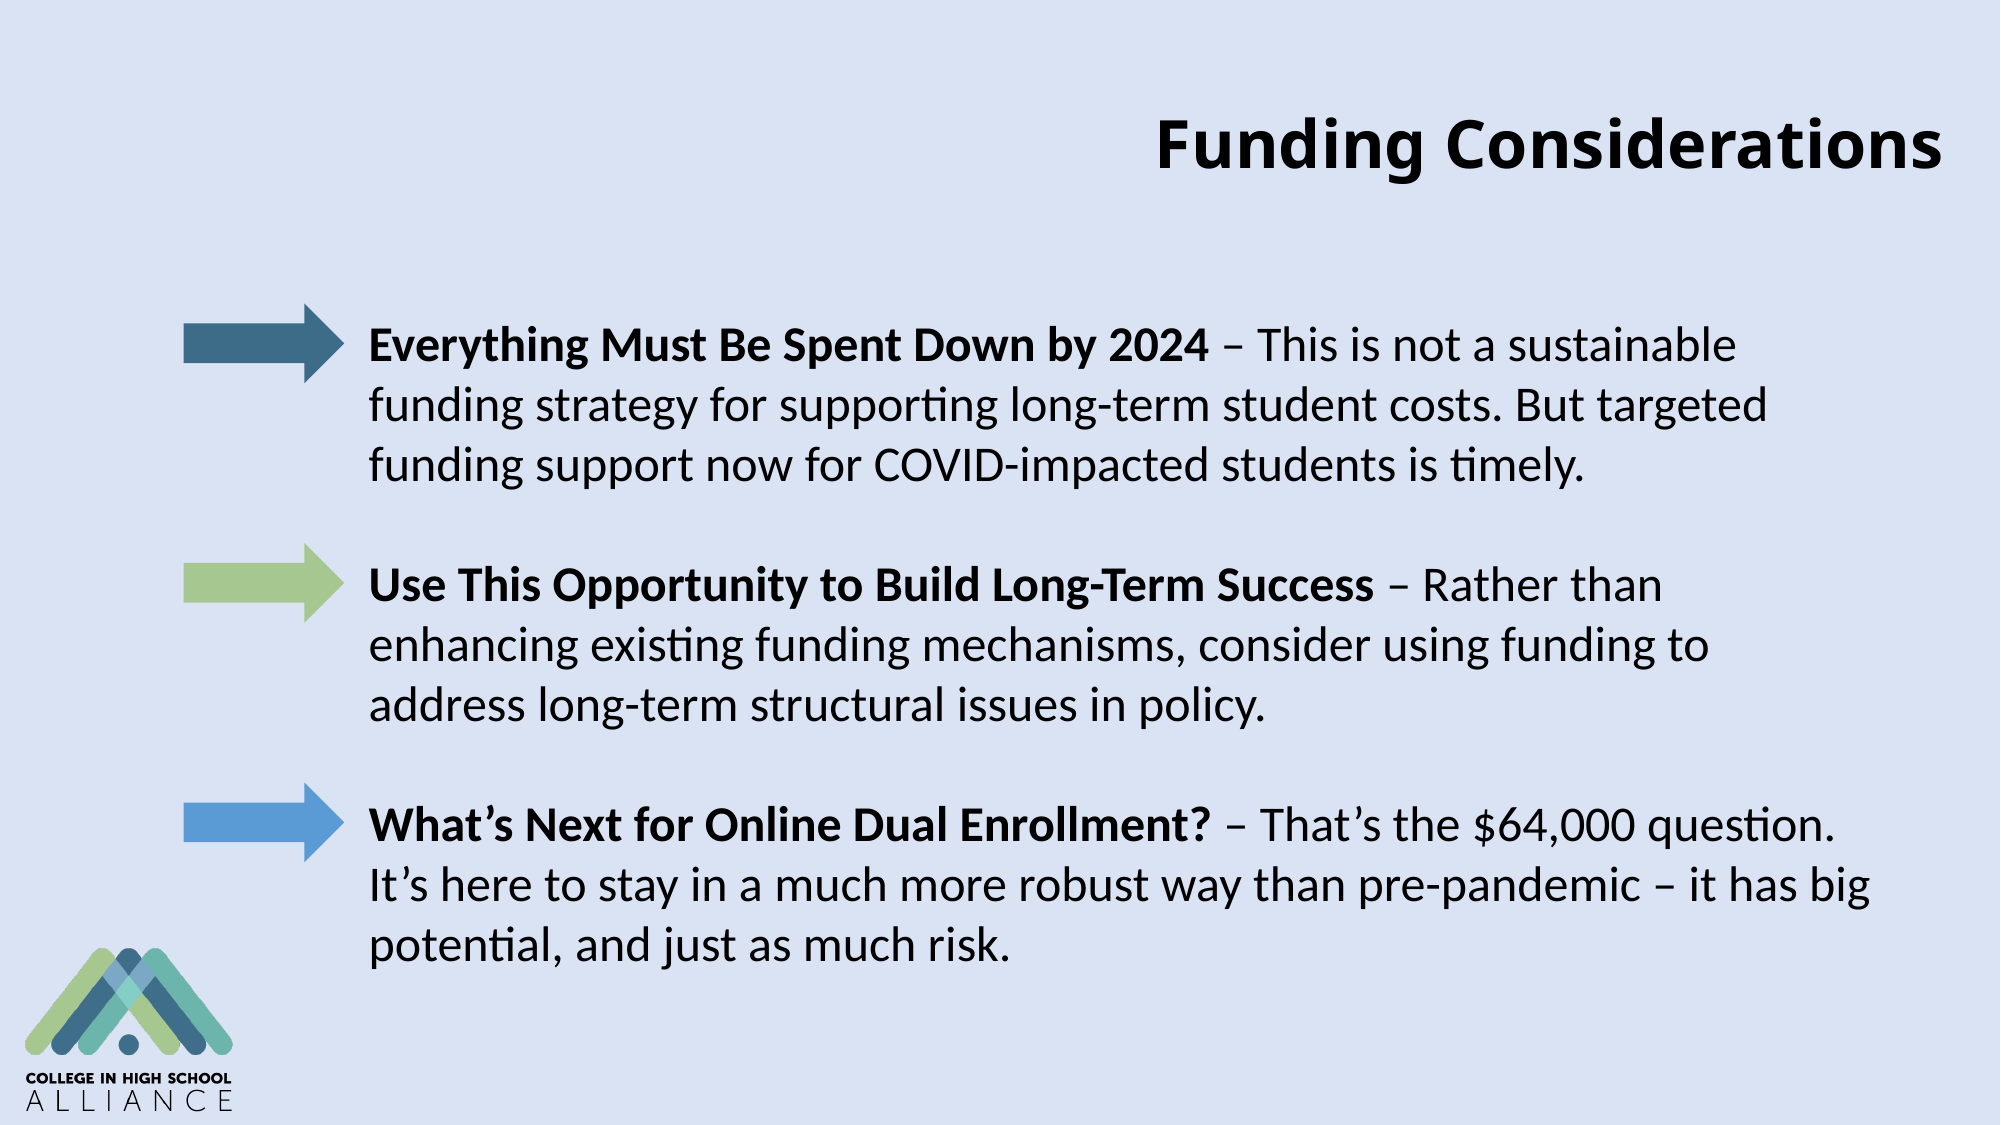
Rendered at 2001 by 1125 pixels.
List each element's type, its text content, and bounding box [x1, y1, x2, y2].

text_box [182, 540, 346, 626]
text_box Everything Must Be Spent Down by 2024 – This is not a sustainable funding strategy for supporting long-term student costs. But targeted funding support now for COVID-impacted students is timely. Use This Opportunity to Build Long-Term Success – Rather than enhancing existing funding mechanisms, consider using funding to address long-term structural issues in policy. What’s Next for Online Dual Enrollment? – That’s the $64,000 question. It’s here to stay in a much more robust way than pre-pandemic – it has big potential, and just as much risk. [353, 303, 1888, 979]
text_box [182, 301, 346, 386]
title Funding Considerations [183, 38, 1960, 256]
picture [22, 941, 235, 1118]
text_box [182, 780, 346, 865]
